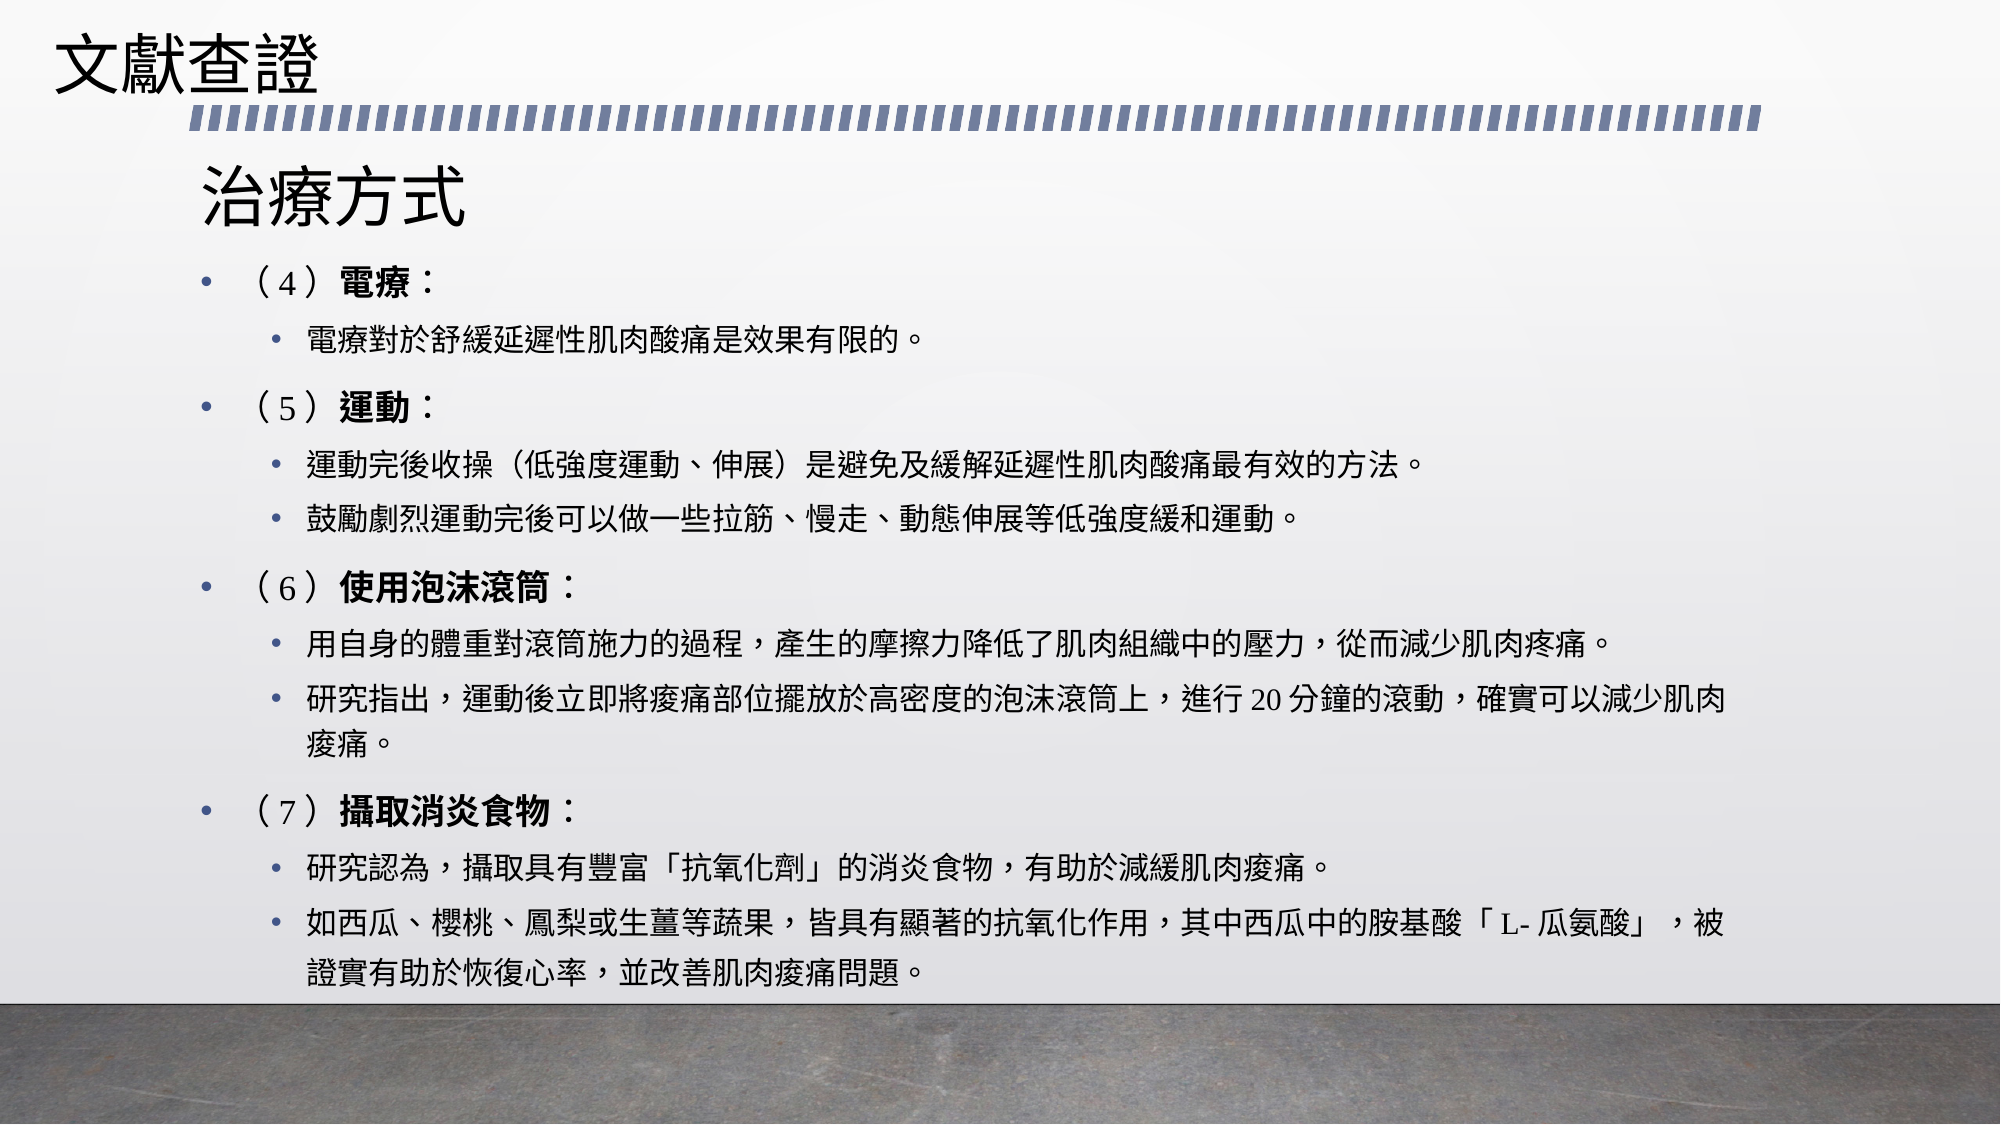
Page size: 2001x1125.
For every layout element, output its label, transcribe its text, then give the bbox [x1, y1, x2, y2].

text_box 文獻查證 [38, 24, 1614, 197]
title 治療方式 [185, 156, 1761, 244]
picture [0, 1004, 2000, 1124]
list （4）電療： 電療對於舒緩延遲性肌肉酸痛是效果有限的。 （5）運動： 運動完後收操（低強度運動、伸展）是避免及緩解延遲性肌肉酸痛最有效的方法。 鼓勵劇烈運動完後可以做一些拉筋、慢走、動態伸展等低強度緩和運動。 （6）使用泡沫滾筒： 用自身的體重對滾筒施力的過程，產生的摩擦力降低了肌肉組織中的壓力，從而減少肌肉疼痛。 研究指出，運動後立即將痠痛部位擺放於高密度的泡沫滾筒上，進行20分鐘的滾動，確實可以減少肌肉痠痛。 （7）攝取消炎食物： 研究認為，攝取具有豐富「抗氧化劑」的消炎食物，有助於減緩肌肉痠痛。 如西瓜、櫻桃、鳳梨或生薑等蔬果，皆具有顯著的抗氧化作用，其中西瓜中的胺基酸「L-瓜氨酸」，被證實有助於恢復心率，並改善肌肉痠痛問題。 [185, 244, 1761, 1002]
